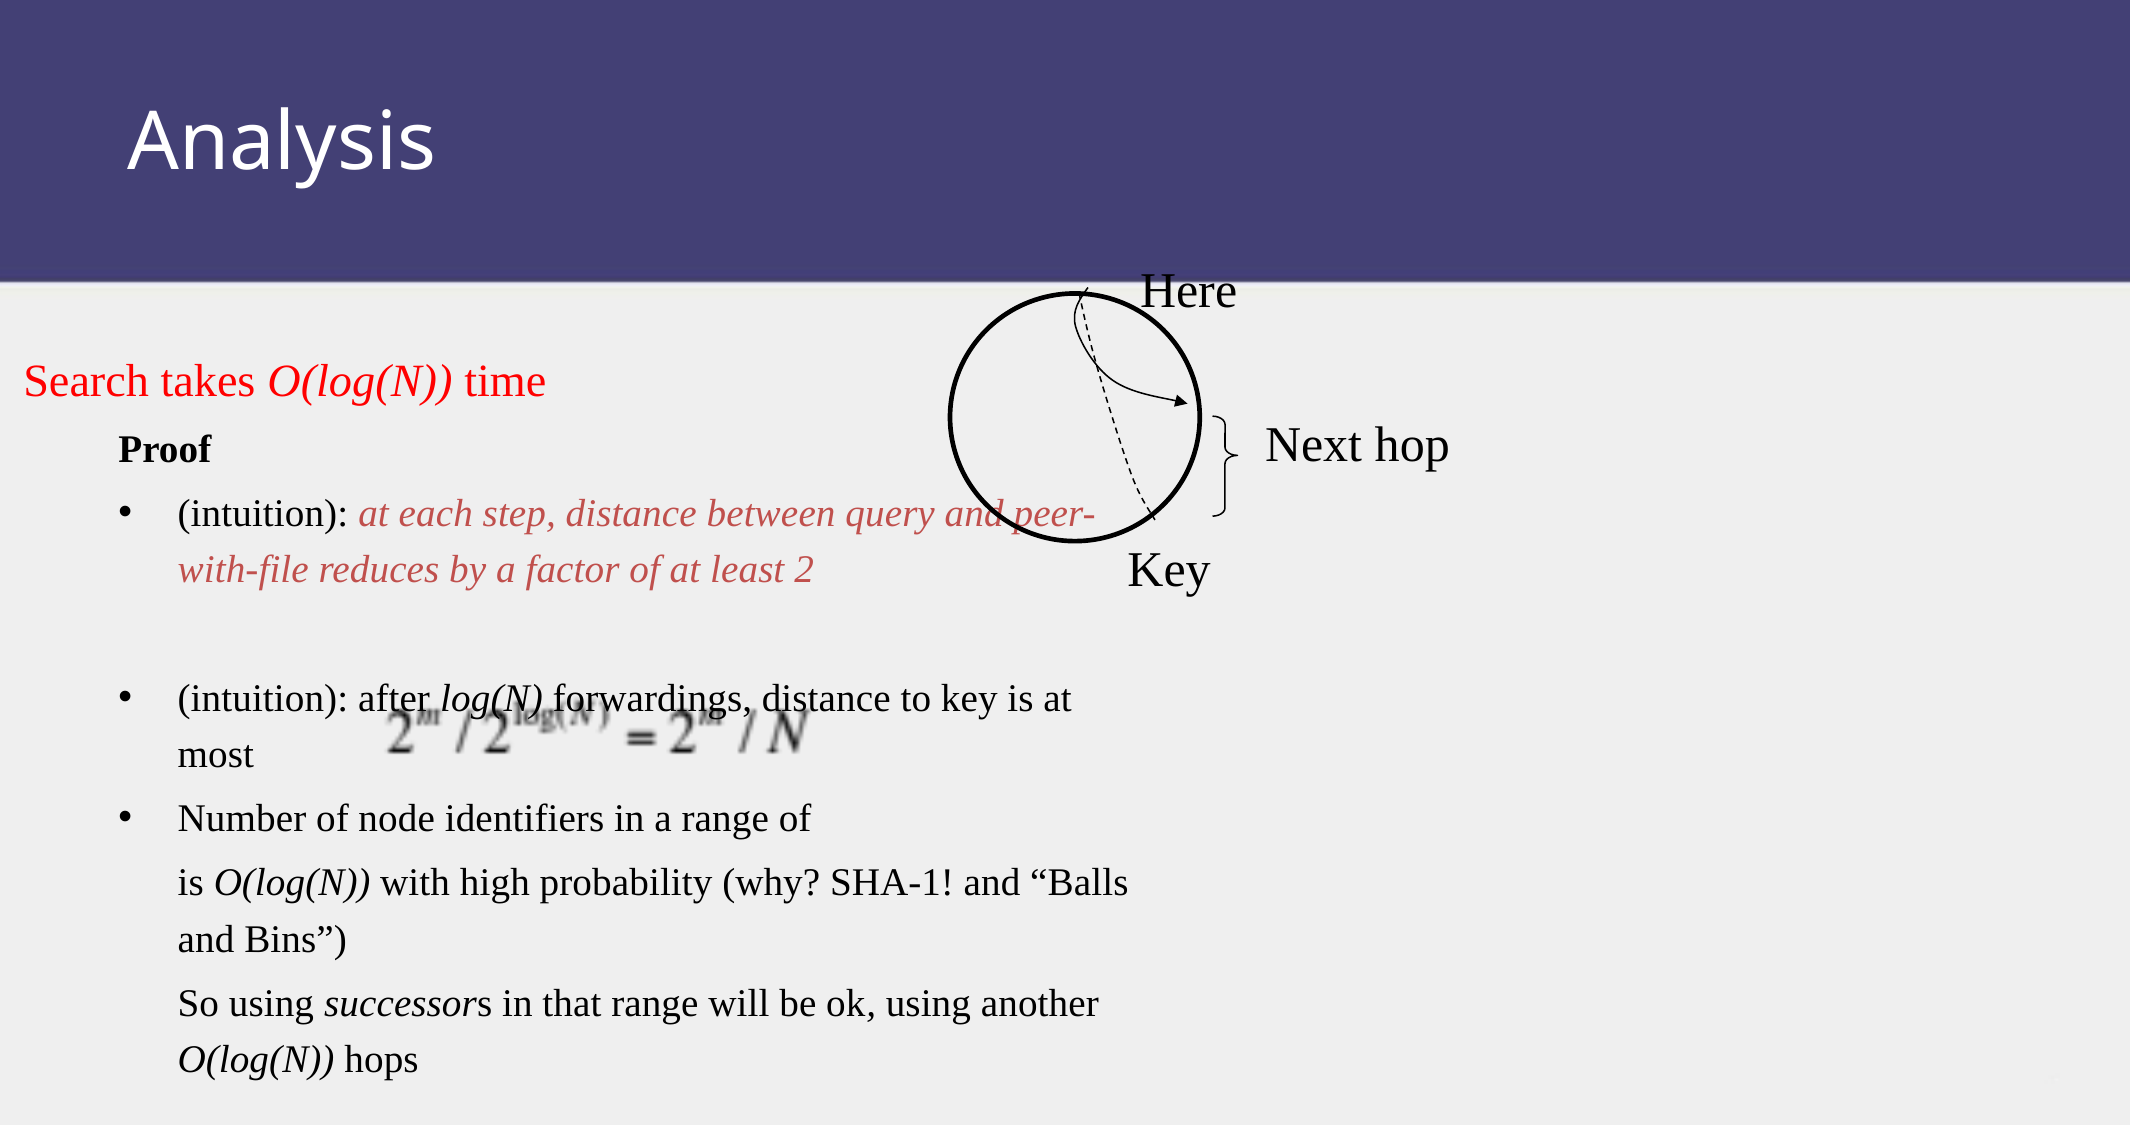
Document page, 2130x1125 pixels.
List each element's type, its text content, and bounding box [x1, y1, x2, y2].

list Search takes O(log(N)) time Proof (intuition): at each step, distance between query and peer-with-file reduces by a factor of at least 2 (intuition): after log(N) forwardings, distance to key is at most Number of node identifiers in a range of is O(log(N)) with high probability (why? SHA-1! and “Balls and Bins”) So using successors in that range will be ok, using another O(log(N)) hops [2, 329, 1157, 1100]
text_box [1212, 416, 1238, 517]
text_box Next hop [1250, 403, 1465, 479]
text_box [378, 687, 816, 763]
text_box Here [1125, 249, 1253, 325]
text_box [950, 293, 1152, 542]
text_box [1074, 299, 1096, 365]
text_box [1081, 287, 1188, 407]
text_box [1096, 295, 1200, 514]
text_box [1078, 292, 1155, 520]
text_box Key [1112, 528, 1226, 604]
title Analysis [106, 45, 2059, 230]
picture [0, 0, 2130, 1125]
